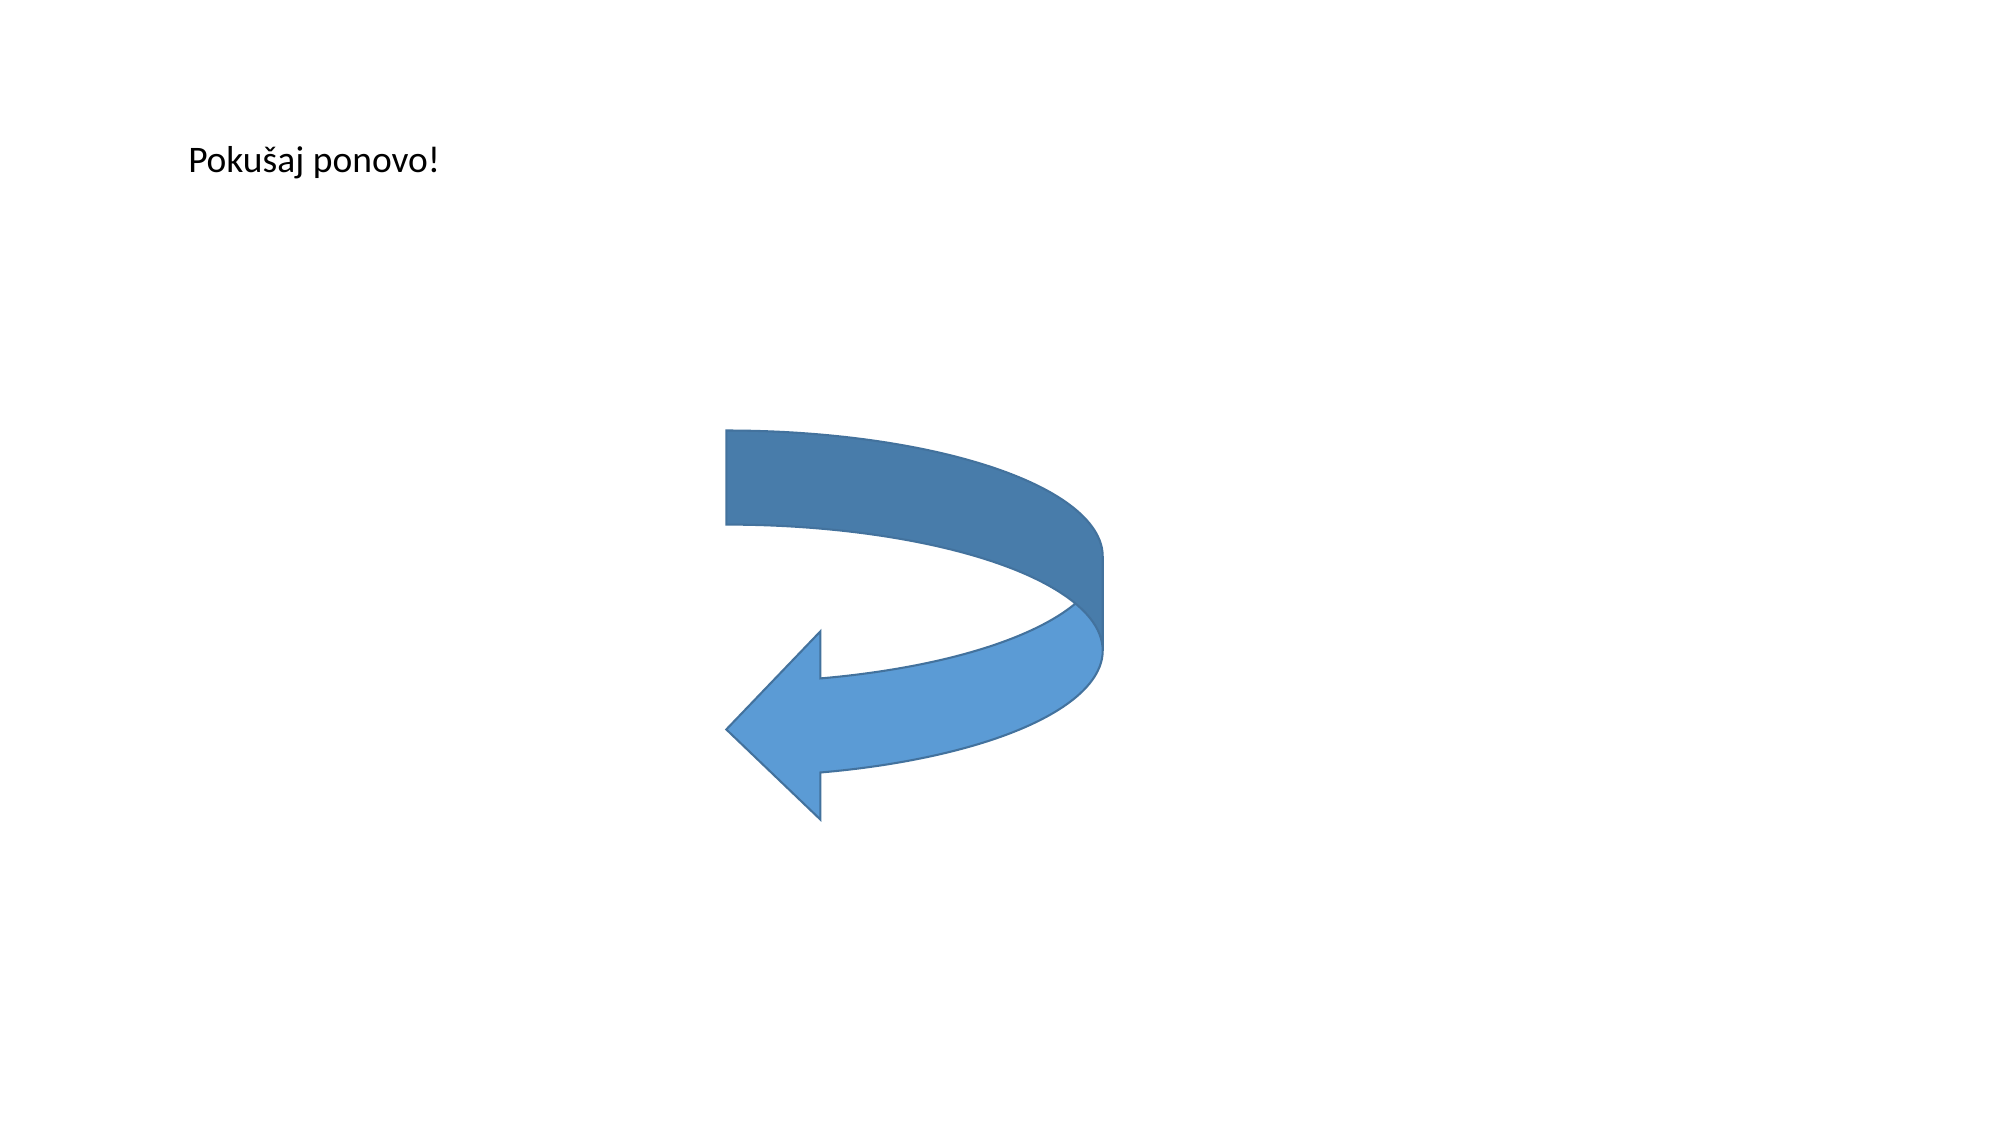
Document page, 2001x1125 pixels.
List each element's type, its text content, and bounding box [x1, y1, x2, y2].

text_box [724, 429, 1104, 822]
text_box Pokušaj ponovo! [173, 127, 666, 188]
